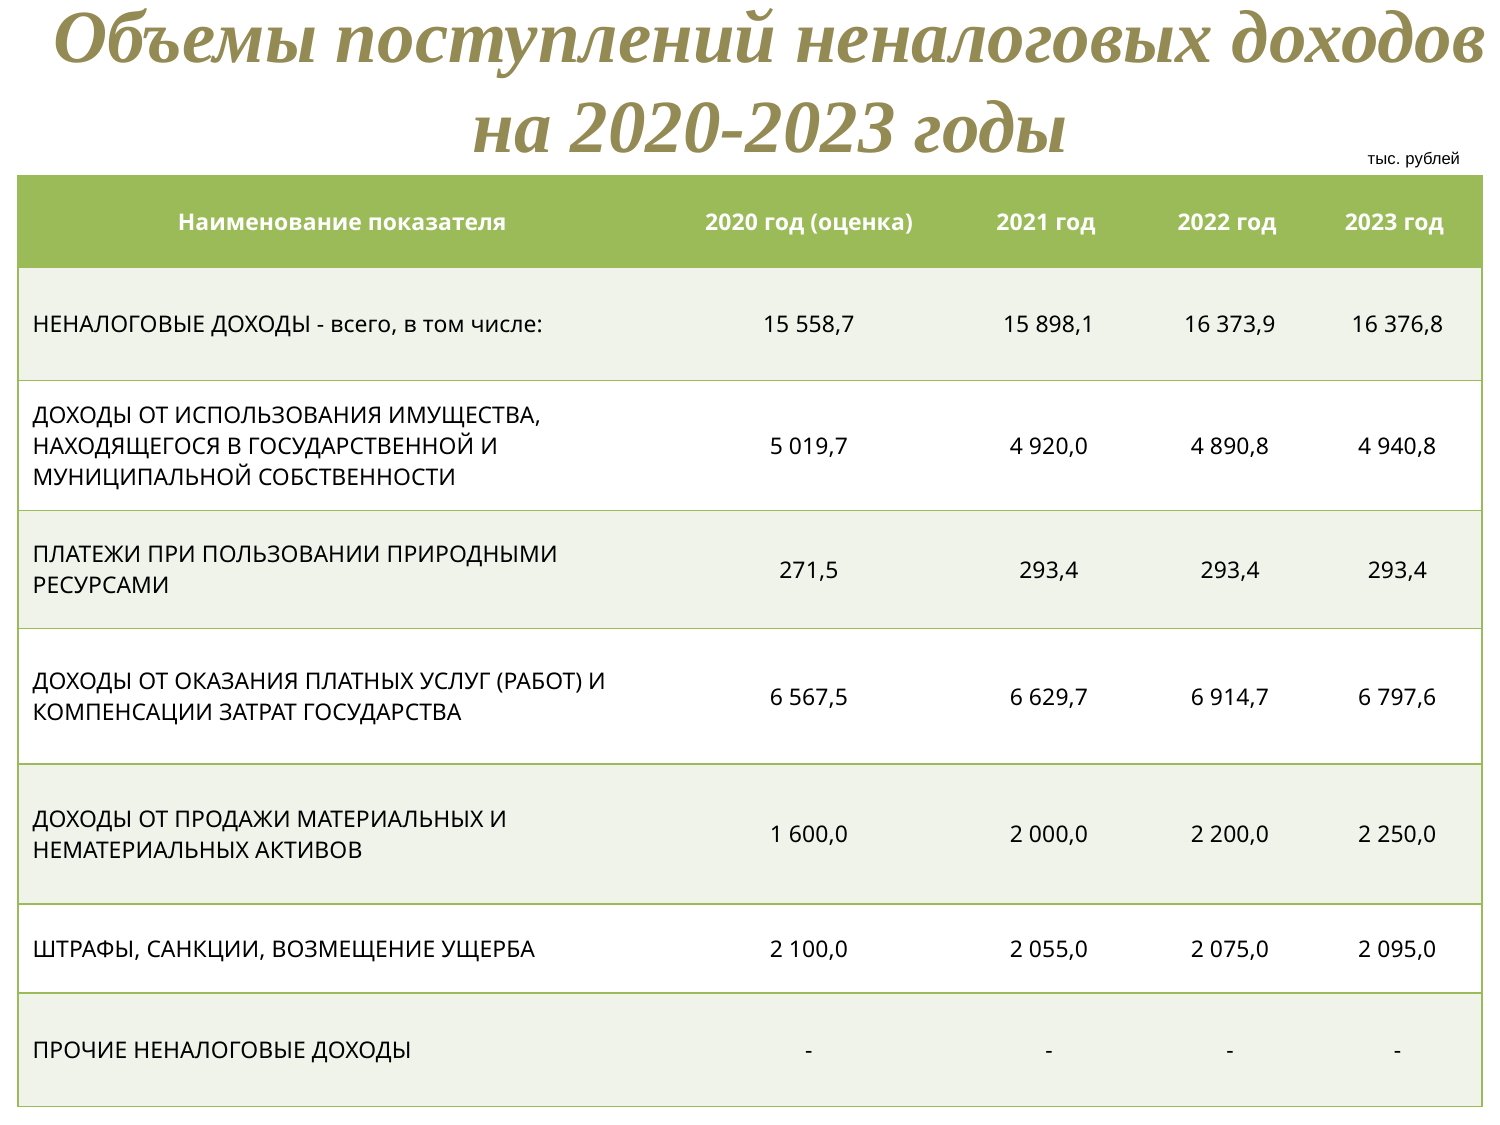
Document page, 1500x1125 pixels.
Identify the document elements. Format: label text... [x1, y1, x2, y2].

table_cell 5 019,7 [667, 381, 951, 510]
table_cell 15 558,7 [667, 268, 951, 380]
table_cell 1 600,0 [667, 765, 951, 903]
table_header 2020 год (оценка) [667, 177, 951, 266]
table_cell 293,4 [951, 511, 1147, 628]
table_cell 16 373,9 [1147, 268, 1313, 380]
text_box Объемы поступлений неналоговых доходов на 2020-2023 годы [0, 30, 1500, 125]
table_cell 4 940,8 [1313, 381, 1481, 510]
table_cell 2 200,0 [1147, 765, 1313, 903]
table_cell 6 797,6 [1313, 629, 1481, 763]
table_cell - [1147, 994, 1313, 1106]
table_cell НЕНАЛОГОВЫЕ ДОХОДЫ - всего, в том числе: [19, 268, 667, 380]
table_cell 2 000,0 [951, 765, 1147, 903]
table_header 2022 год [1147, 177, 1313, 266]
table_cell ПЛАТЕЖИ ПРИ ПОЛЬЗОВАНИИ ПРИРОДНЫМИ РЕСУРСАМИ [19, 511, 667, 628]
table_cell 2 100,0 [667, 905, 951, 992]
table_cell 4 920,0 [951, 381, 1147, 510]
table_cell 6 914,7 [1147, 629, 1313, 763]
text_box тыс. рублей [1352, 140, 1475, 176]
table_header 2023 год [1313, 177, 1481, 266]
table_cell 2 075,0 [1147, 905, 1313, 992]
table_cell ДОХОДЫ ОТ ОКАЗАНИЯ ПЛАТНЫХ УСЛУГ (РАБОТ) И КОМПЕНСАЦИИ ЗАТРАТ ГОСУДАРСТВА [19, 629, 667, 763]
table_cell ШТРАФЫ, САНКЦИИ, ВОЗМЕЩЕНИЕ УЩЕРБА [19, 905, 667, 992]
table_cell ДОХОДЫ ОТ ПРОДАЖИ МАТЕРИАЛЬНЫХ И НЕМАТЕРИАЛЬНЫХ АКТИВОВ [19, 765, 667, 903]
table_cell 271,5 [667, 511, 951, 628]
table_header 2021 год [951, 177, 1147, 266]
table_cell 2 250,0 [1313, 765, 1481, 903]
table_cell - [1313, 994, 1481, 1106]
table_cell 16 376,8 [1313, 268, 1481, 380]
table_cell 6 629,7 [951, 629, 1147, 763]
table_header Наименование показателя [19, 177, 667, 266]
table_cell - [951, 994, 1147, 1106]
table_cell 293,4 [1147, 511, 1313, 628]
table_cell 2 095,0 [1313, 905, 1481, 992]
table_cell 15 898,1 [951, 268, 1147, 380]
table_cell 4 890,8 [1147, 381, 1313, 510]
table_cell 293,4 [1313, 511, 1481, 628]
table_cell ПРОЧИЕ НЕНАЛОГОВЫЕ ДОХОДЫ [19, 994, 667, 1106]
table_cell - [667, 994, 951, 1106]
table_cell 6 567,5 [667, 629, 951, 763]
table_cell 2 055,0 [951, 905, 1147, 992]
table_cell ДОХОДЫ ОТ ИСПОЛЬЗОВАНИЯ ИМУЩЕСТВА, НАХОДЯЩЕГОСЯ В ГОСУДАРСТВЕННОЙ И МУНИЦИПАЛЬНОЙ СОБСТВЕННОСТИ [19, 381, 667, 510]
